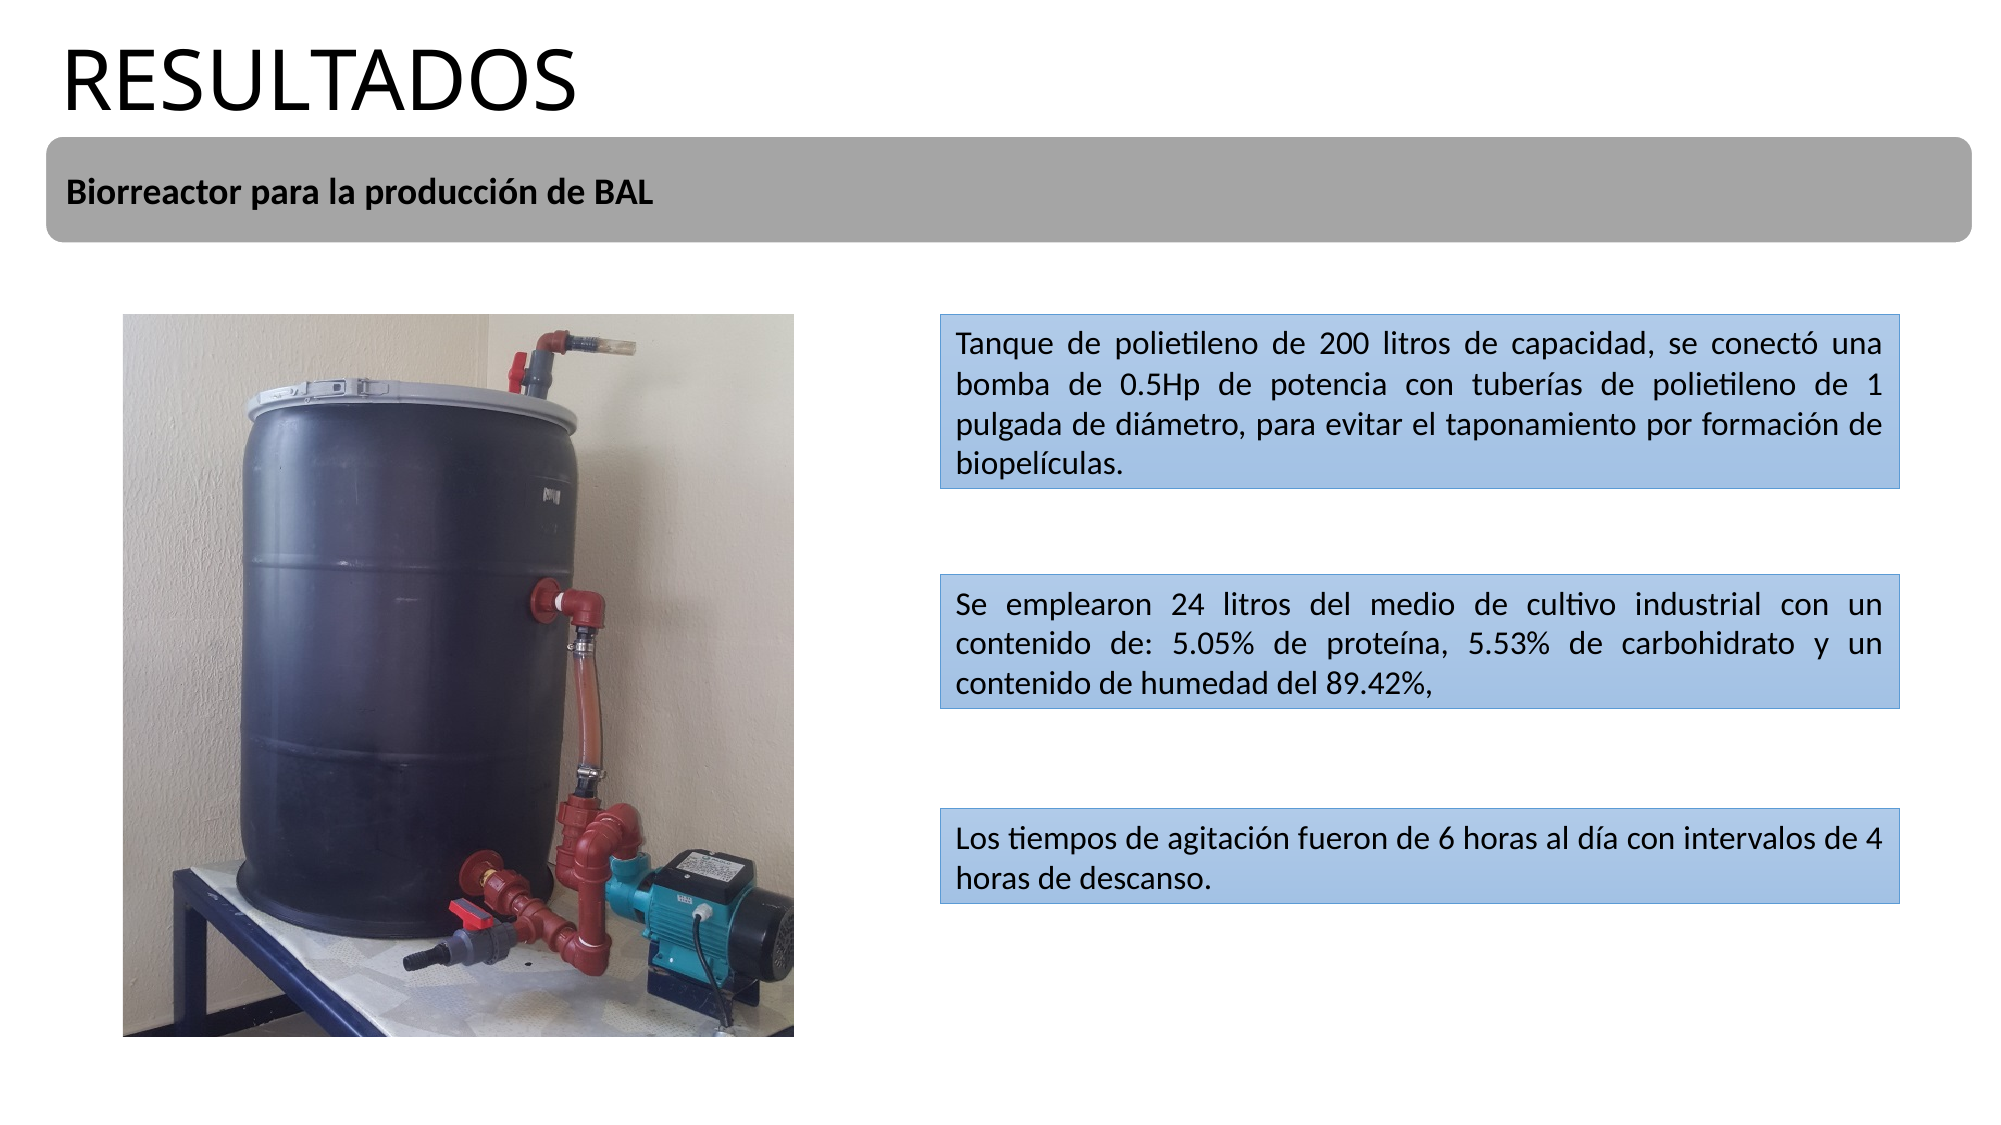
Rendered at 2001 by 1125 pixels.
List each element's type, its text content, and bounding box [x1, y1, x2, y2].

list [45, 135, 1974, 244]
text_box Los tiempos de agitación fueron de 6 horas al día con intervalos de 4 horas de descanso. [940, 808, 1900, 904]
text_box Se emplearon 24 litros del medio de cultivo industrial con un contenido de: 5.05% de proteína, 5.53% de carbohidrato y un contenido de humedad del 89.42%, [940, 574, 1900, 709]
title RESULTADOS [45, 29, 1396, 135]
text_box Tanque de polietileno de 200 litros de capacidad, se conectó una bomba de 0.5Hp de potencia con tuberías de polietileno de 1 pulgada de diámetro, para evitar el taponamiento por formación de biopelículas. [940, 314, 1900, 489]
picture [122, 314, 794, 1037]
